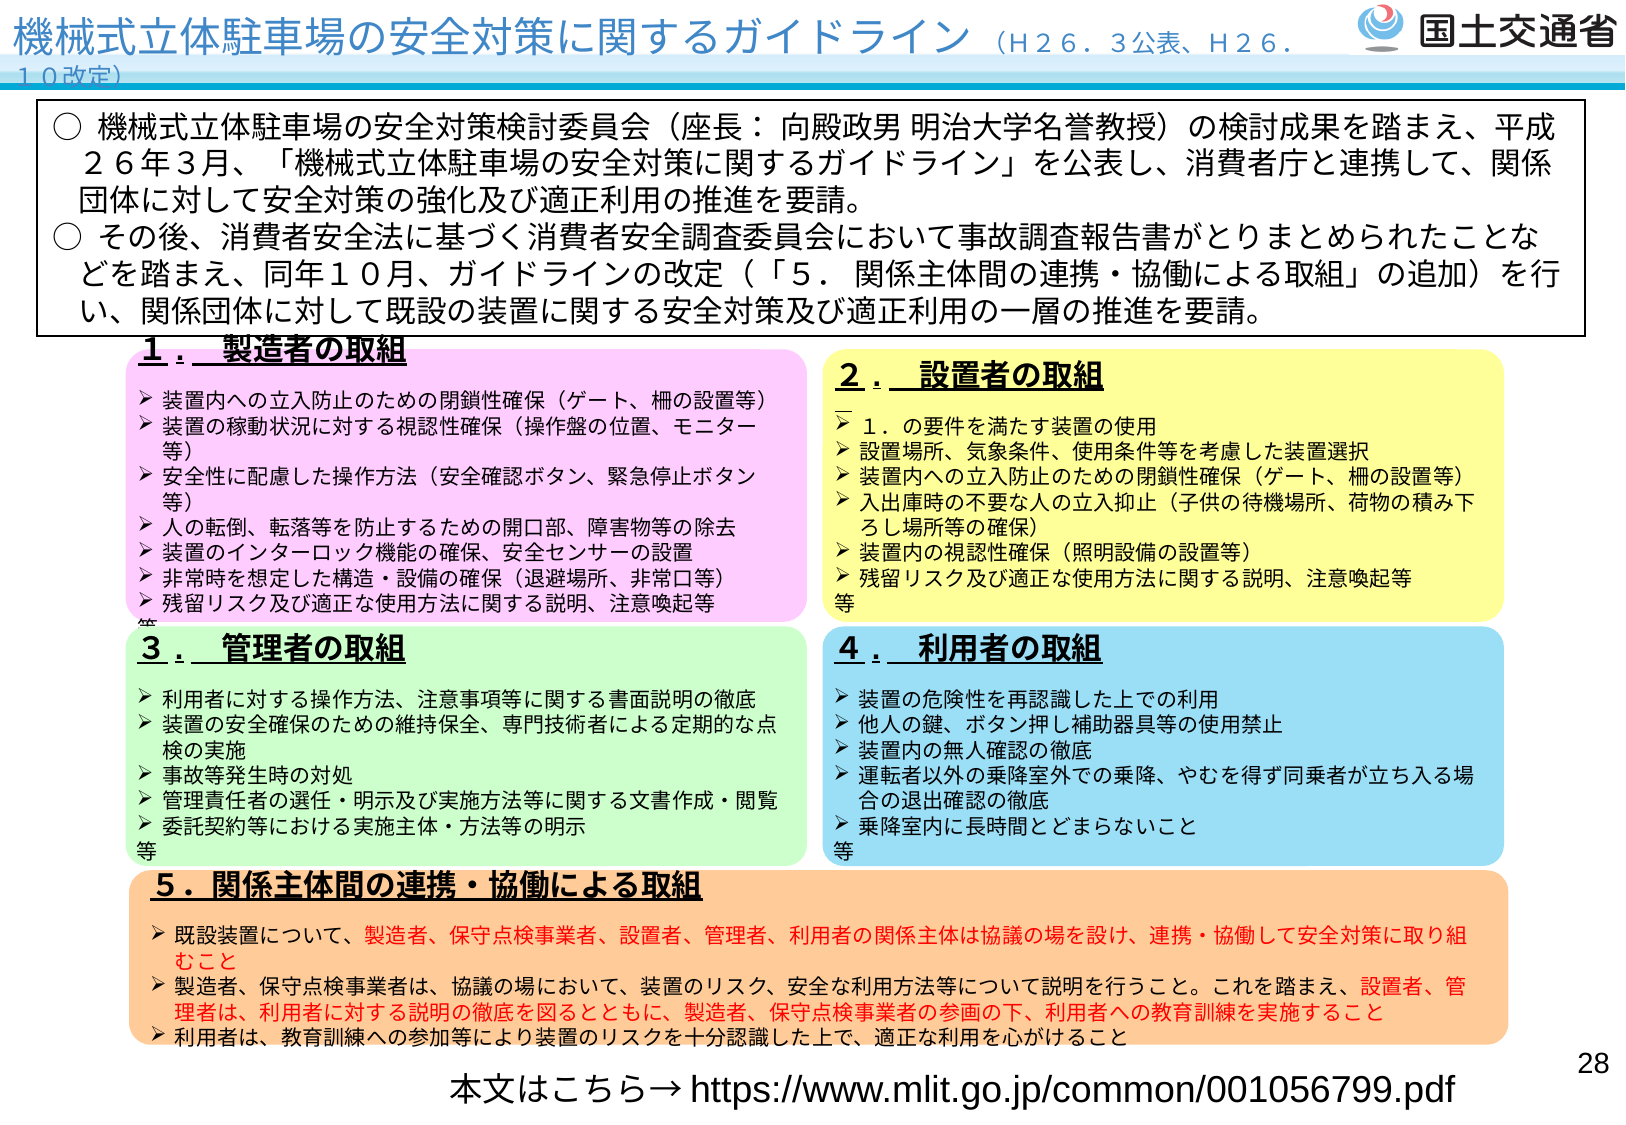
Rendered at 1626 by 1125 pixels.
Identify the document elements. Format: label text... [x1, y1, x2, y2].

text_box １. 製造者の取組 装置内への立入防止のための閉鎖性確保（ゲート、柵の設置等） 装置の稼動状況に対する視認性確保（操作盤の位置、モニター等） 安全性に配慮した操作方法（安全確認ボタン、緊急停止ボタン等） 人の転倒、転落等を防止するための開口部、障害物等の除去 装置のインターロック機能の確保、安全センサーの設置 非常時を想定した構造・設備の確保（退避場所、非常口等） 残留リスク及び適正な使用方法に関する説明、注意喚起等 等 [123, 347, 810, 624]
picture [0, 0, 1625, 82]
text_box ４. 利用者の取組 装置の危険性を再認識した上での利用 他人の鍵、ボタン押し補助器具等の使用禁止 装置内の無人確認の徹底 運転者以外の乗降室外での乗降、やむを得ず同乗者が立ち入る場合の退出確認の徹底 乗降室内に長時間とどまらないこと 等 [820, 624, 1507, 868]
slide_number 27 [1245, 1022, 1625, 1102]
text_box https://www.mlit.go.jp/common/001056799.pdf [675, 1057, 1471, 1118]
text_box ○ 機械式立体駐車場の安全対策検討委員会（座長： 向殿政男 明治大学名誉教授）の検討成果を踏まえ、平成２６年３月、「機械式立体駐車場の安全対策に関するガイドライン」を公表し、消費者庁と連携して、関係団体に対して安全対策の強化及び適正利用の推進を要請。 ○ その後、消費者安全法に基づく消費者安全調査委員会において事故調査報告書がとりまとめられたことなどを踏まえ、同年１０月、ガイドラインの改定（「５． 関係主体間の連携・協働による取組」の追加）を行い、関係団体に対して既設の装置に関する安全対策及び適正利用の一層の推進を要請。 [37, 99, 1585, 336]
title 機械式立体駐車場の安全対策に関するガイドライン （Ｈ２６．３公表、Ｈ２６．１０改定） [0, 17, 1345, 85]
text_box ３. 管理者の取組 利用者に対する操作方法、注意事項等に関する書面説明の徹底 装置の安全確保のための維持保全、専門技術者による定期的な点検の実施 事故等発生時の対処 管理責任者の選任・明示及び実施方法等に関する文書作成・閲覧 委託契約等における実施主体・方法等の明示 等 [123, 624, 810, 868]
text_box 本文はこちら→ [434, 1060, 713, 1115]
text_box ２. 設置者の取組 １．の要件を満たす装置の使用 設置場所、気象条件、使用条件等を考慮した装置選択 装置内への立入防止のための閉鎖性確保（ゲート、柵の設置等） 入出庫時の不要な人の立入抑止（子供の待機場所、荷物の積み下ろし場所等の確保） 装置内の視認性確保（照明設備の設置等） 残留リスク及び適正な使用方法に関する説明、注意喚起等 等 [820, 347, 1507, 624]
text_box ５．関係主体間の連携・協働による取組 既設装置について、製造者、保守点検事業者、設置者、管理者、利用者の関係主体は協議の場を設け、連携・協働して安全対策に取り組むこと 製造者、保守点検事業者は、協議の場において、装置のリスク、安全な利用方法等について説明を行うこと。これを踏まえ、設置者、管理者は、利用者に対する説明の徹底を図るとともに、製造者、保守点検事業者の参画の下、利用者への教育訓練を実施すること 利用者は、教育訓練への参加等により装置のリスクを十分認識した上で、適正な利用を心がけること [126, 868, 1511, 1047]
